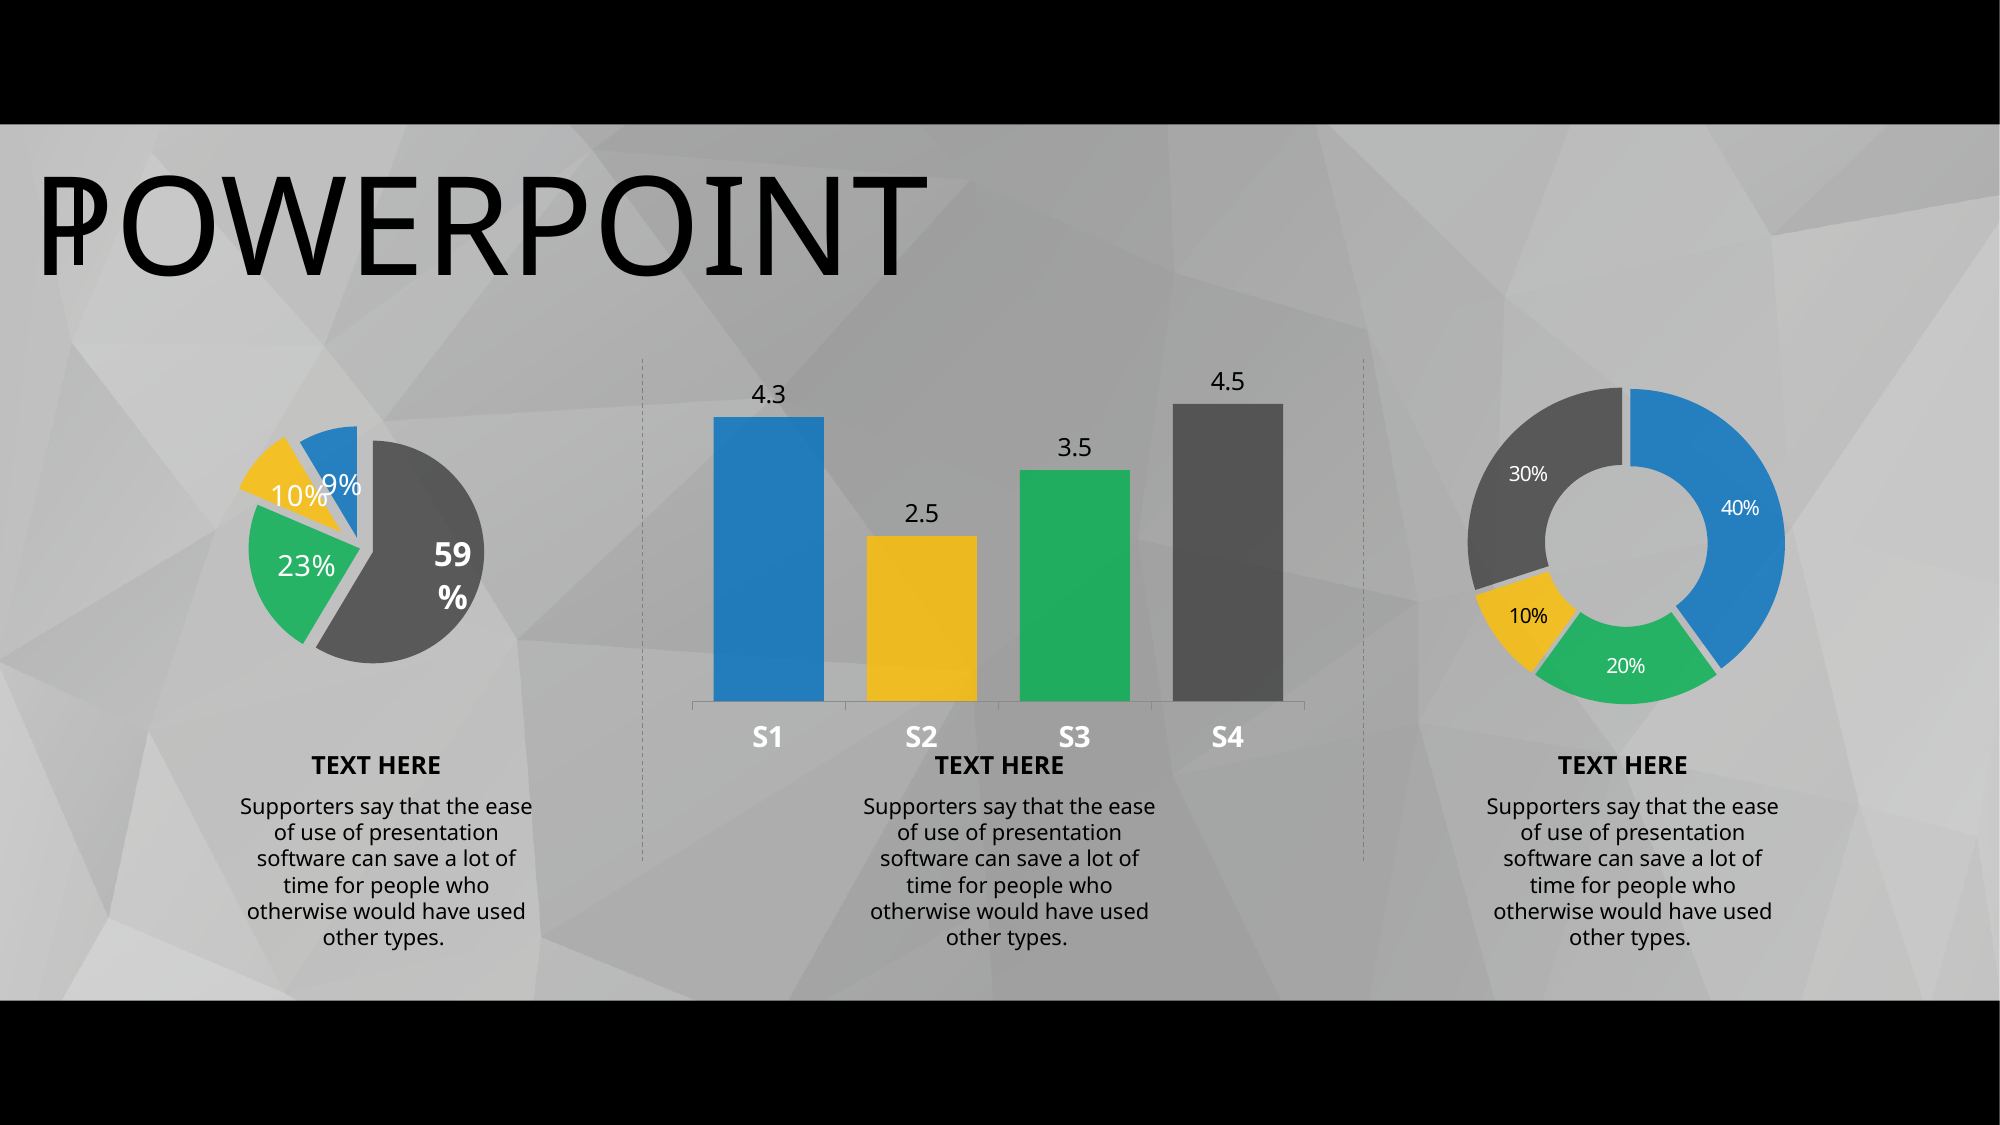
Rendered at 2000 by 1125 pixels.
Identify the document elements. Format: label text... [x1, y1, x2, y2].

chart [217, 335, 570, 762]
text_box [221, 742, 553, 933]
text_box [1467, 742, 1799, 933]
text_box POWERPOINT [17, 130, 945, 310]
chart [1425, 362, 1818, 721]
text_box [844, 742, 1176, 933]
chart [679, 362, 1318, 765]
